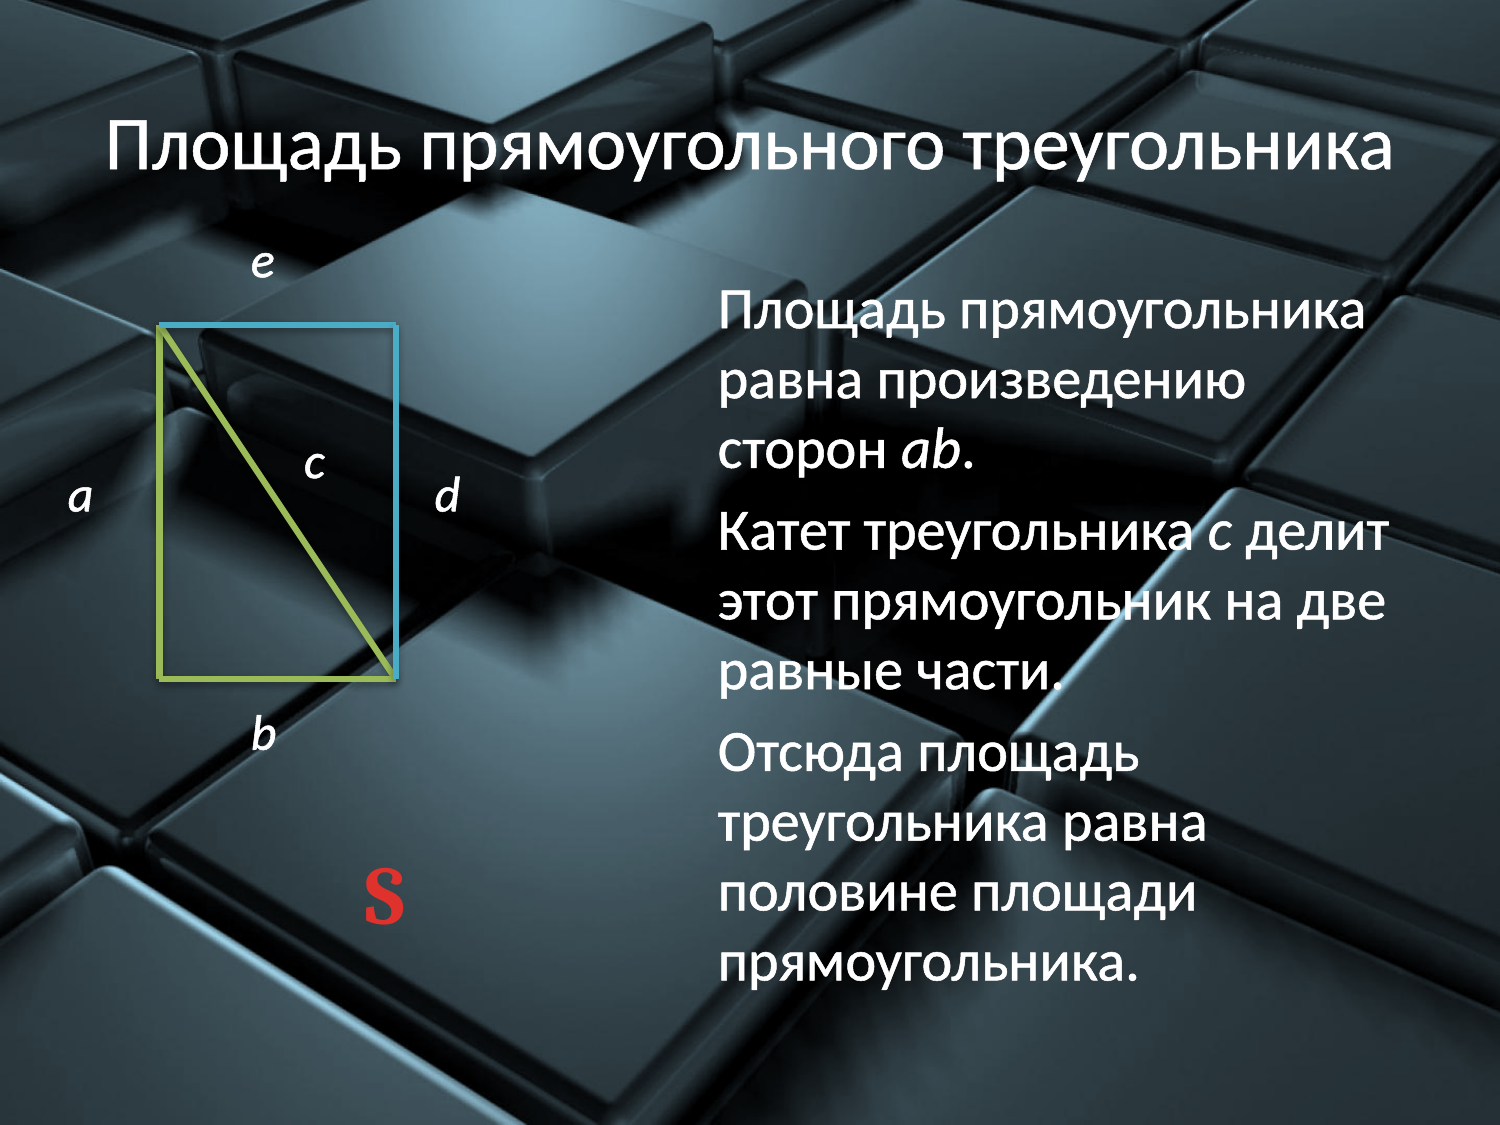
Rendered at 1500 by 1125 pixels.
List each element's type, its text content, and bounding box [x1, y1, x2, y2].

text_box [159, 331, 391, 678]
text_box e [236, 219, 319, 295]
title Площадь прямоугольного треугольника [75, 45, 1425, 233]
text_box a [53, 454, 136, 529]
list Площадь прямоугольника равна произведению сторон ab. Катет треугольника c делит этот прямоугольник на две равные части. Отсюда площадь треугольника равна половине площади прямоугольника. [702, 262, 1425, 1047]
text_box b [236, 692, 319, 768]
text_box d [419, 454, 503, 529]
